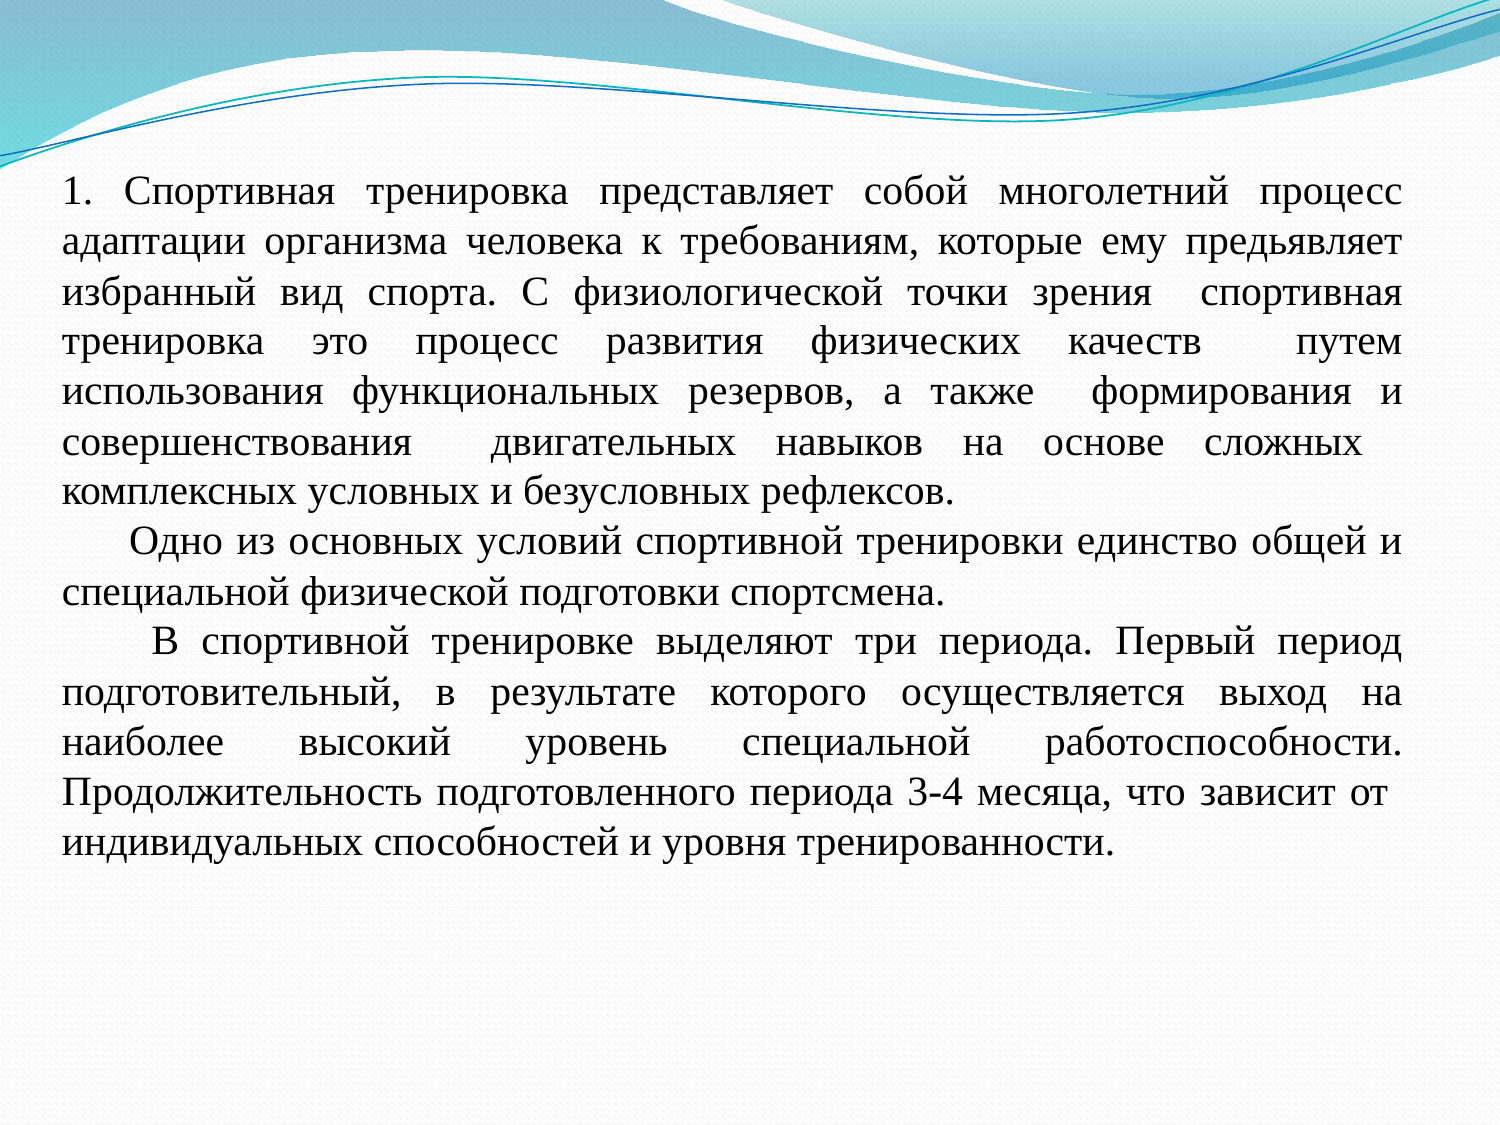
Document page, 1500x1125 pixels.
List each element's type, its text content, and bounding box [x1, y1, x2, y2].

text_box 1. Спортивная тренировка представляет собой многолетний процесс адаптации организма человека к требованиям, которые ему предьявляет избранный вид спорта. С физиологической точки зрения спортивная тренировка это процесс развития физических качеств путем использования функциональных резервов, а также формирования и совершенствования двигательных навыков на основе сложных комплексных условных и безусловных рефлексов. Одно из основных условий спортивной тренировки единство общей и специальной физической подготовки спортсмена. В спортивной тренировке выделяют три периода. Первый период подготовительный, в результате которого осуществляется выход на наиболее высокий уровень специальной работоспособности. Продолжительность подготовленного периода 3-4 месяца, что зависит от индивидуальных способностей и уровня тренированности. [46, 155, 1418, 871]
